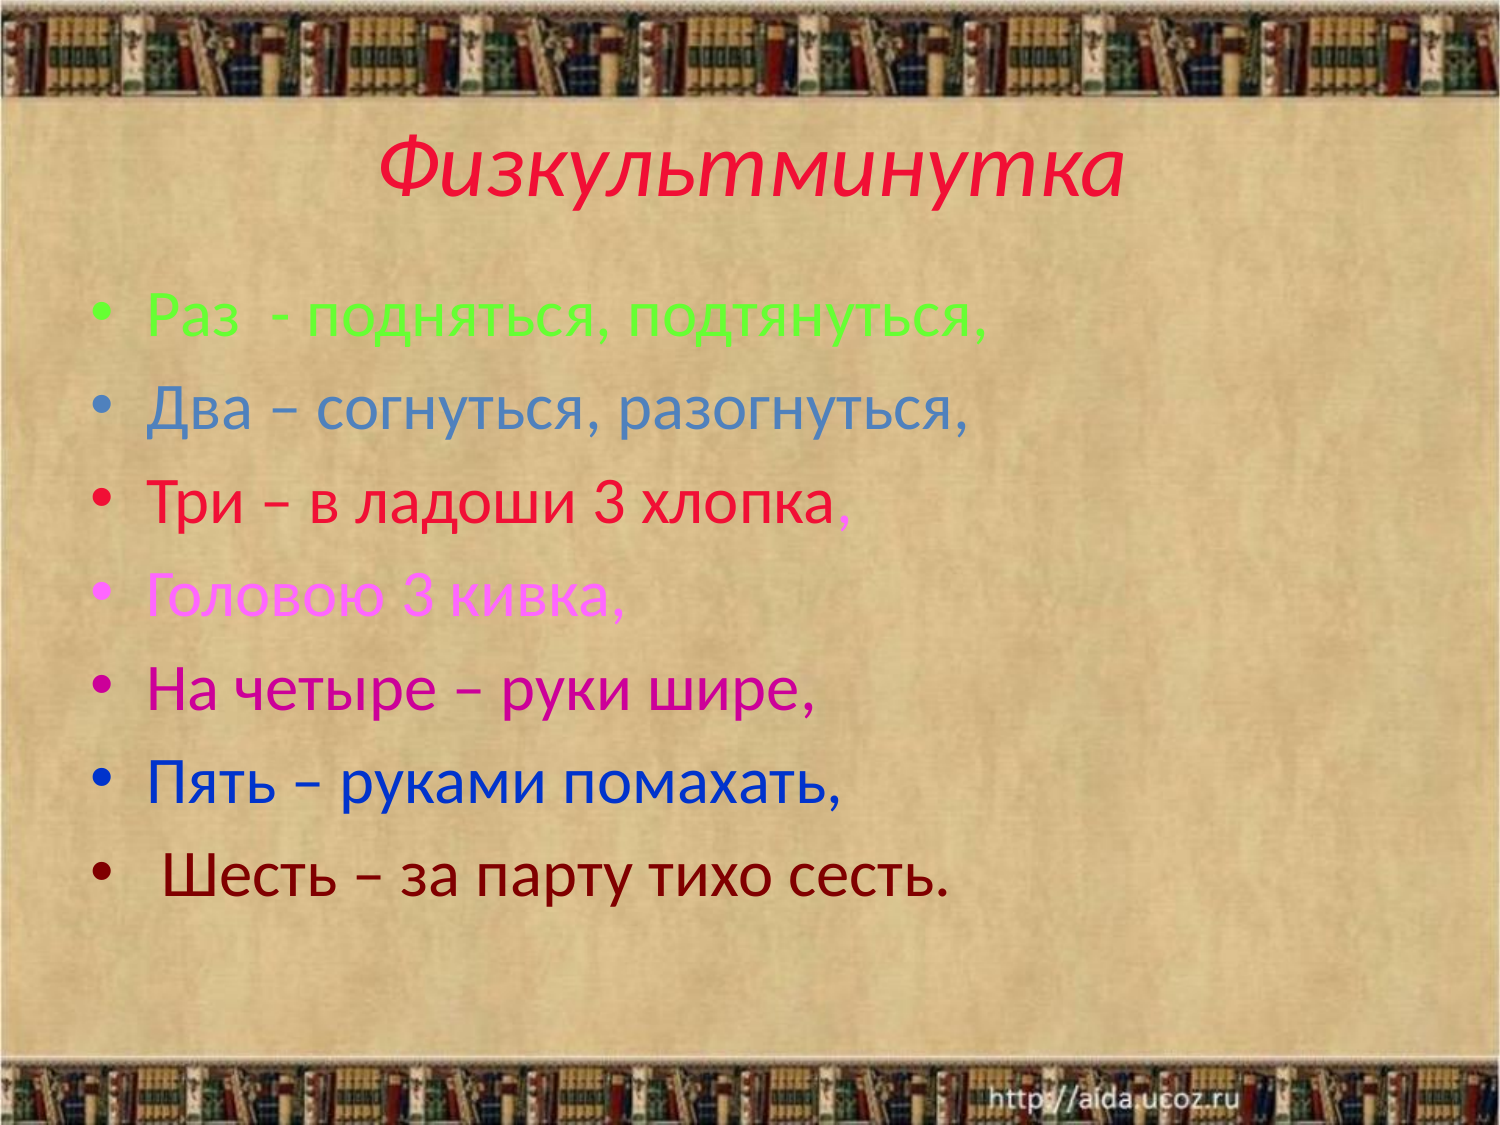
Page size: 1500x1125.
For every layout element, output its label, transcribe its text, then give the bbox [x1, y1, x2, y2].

title Физкультминутка [76, 66, 1428, 255]
picture [0, 0, 1500, 1125]
list Раз - подняться, подтянуться, Два – согнуться, разогнуться, Три – в ладоши 3 хлопка, Головою 3 кивка, На четыре – руки шире, Пять – руками помахать, Шесть – за парту тихо сесть. [74, 262, 1426, 1006]
